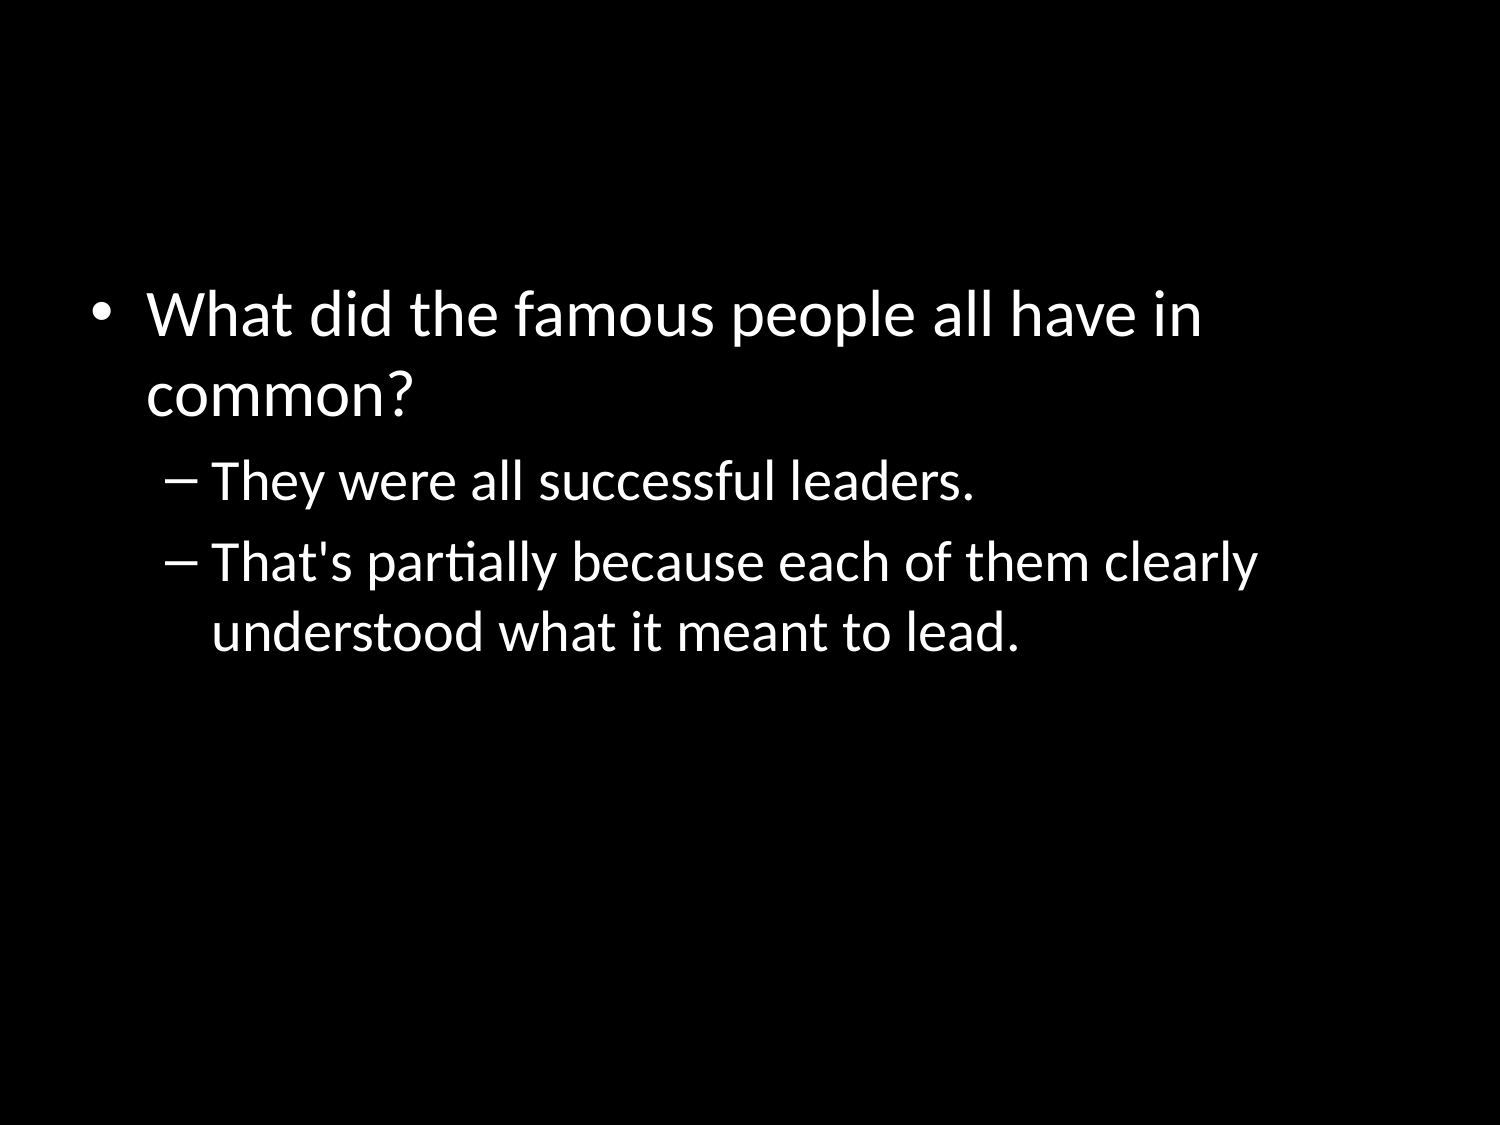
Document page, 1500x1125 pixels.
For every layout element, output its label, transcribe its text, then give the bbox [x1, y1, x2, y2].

list What did the famous people all have in common? They were all successful leaders. That's partially because each of them clearly understood what it meant to lead. [75, 262, 1425, 1005]
